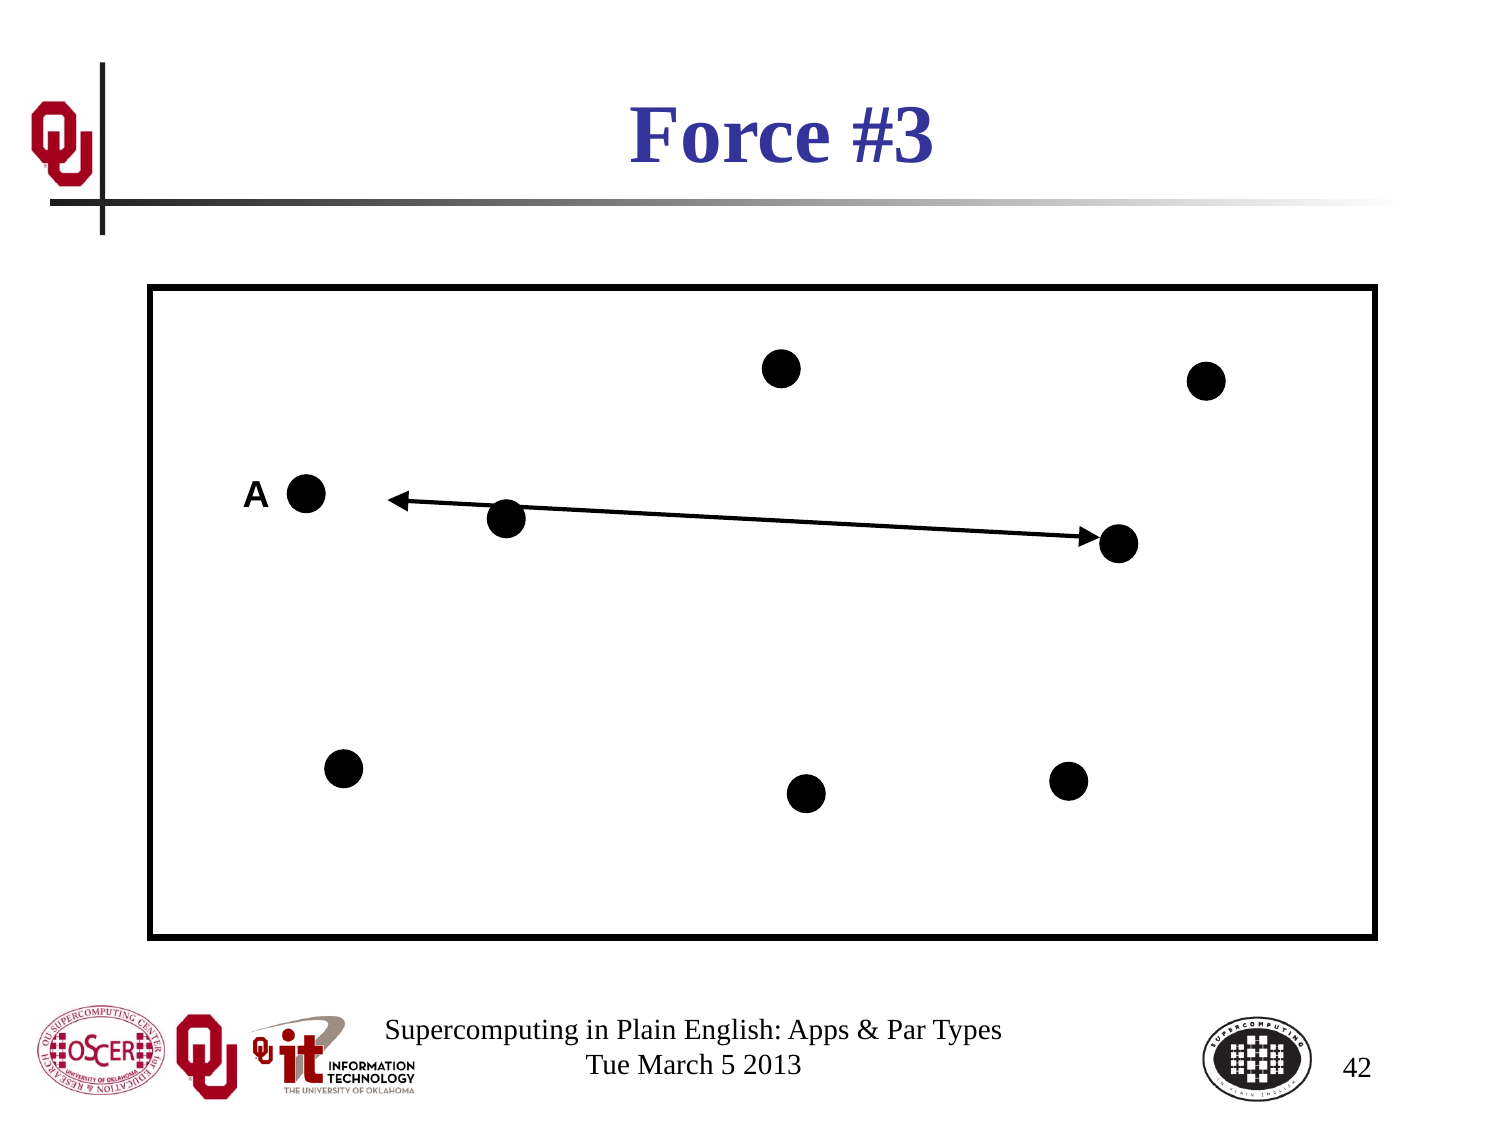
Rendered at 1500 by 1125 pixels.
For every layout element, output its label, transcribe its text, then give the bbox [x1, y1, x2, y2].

text_box [493, 500, 520, 506]
text_box [787, 774, 826, 813]
picture [174, 1005, 425, 1104]
text_box [387, 490, 1100, 547]
title Force #3 [124, 74, 1442, 187]
text_box [324, 750, 363, 788]
picture [37, 1005, 165, 1095]
footer Supercomputing in Plain English: Apps & Par Types Tue March 5 2013 [237, 1012, 1151, 1088]
picture [29, 99, 94, 189]
text_box [150, 287, 1375, 938]
text_box A [224, 462, 288, 523]
text_box [1050, 762, 1088, 801]
text_box [487, 506, 526, 538]
text_box [762, 350, 801, 388]
slide_number 42 [1174, 1015, 1388, 1091]
text_box [1100, 525, 1138, 563]
text_box [288, 474, 325, 513]
text_box [1187, 362, 1225, 400]
picture [1200, 1091, 1314, 1104]
